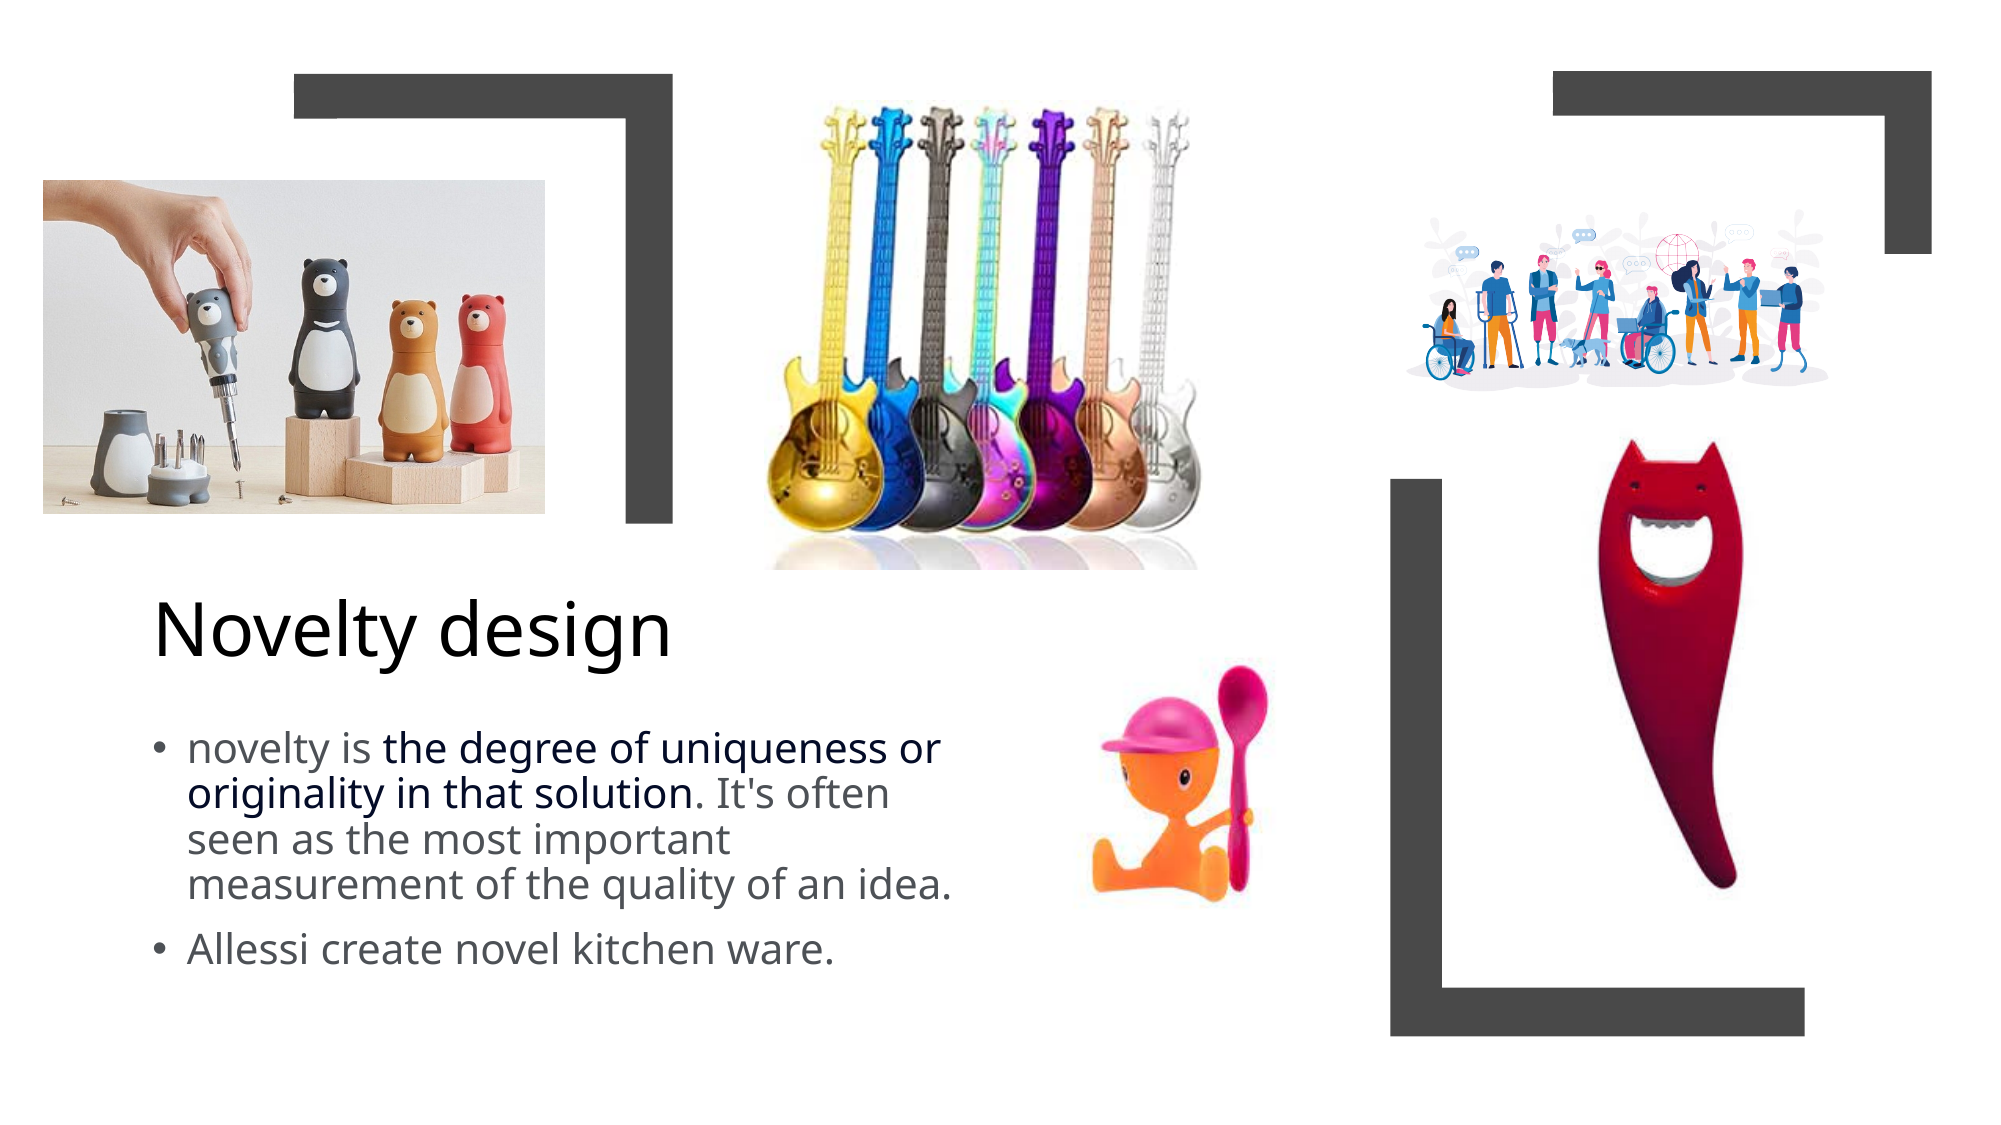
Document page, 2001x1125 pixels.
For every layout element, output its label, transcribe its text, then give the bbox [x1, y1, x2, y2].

title Novelty design [137, 553, 976, 711]
picture [43, 180, 545, 514]
text_box [293, 73, 673, 524]
text_box [1552, 71, 1932, 254]
picture [1390, 204, 1841, 941]
text_box [1390, 478, 1805, 1037]
picture [999, 608, 1352, 960]
list novelty is the degree of uniqueness or originality in that solution. It's often seen as the most important measurement of the quality of an idea. Allessi create novel kitchen ware. [137, 719, 976, 1014]
picture [764, 100, 1204, 570]
